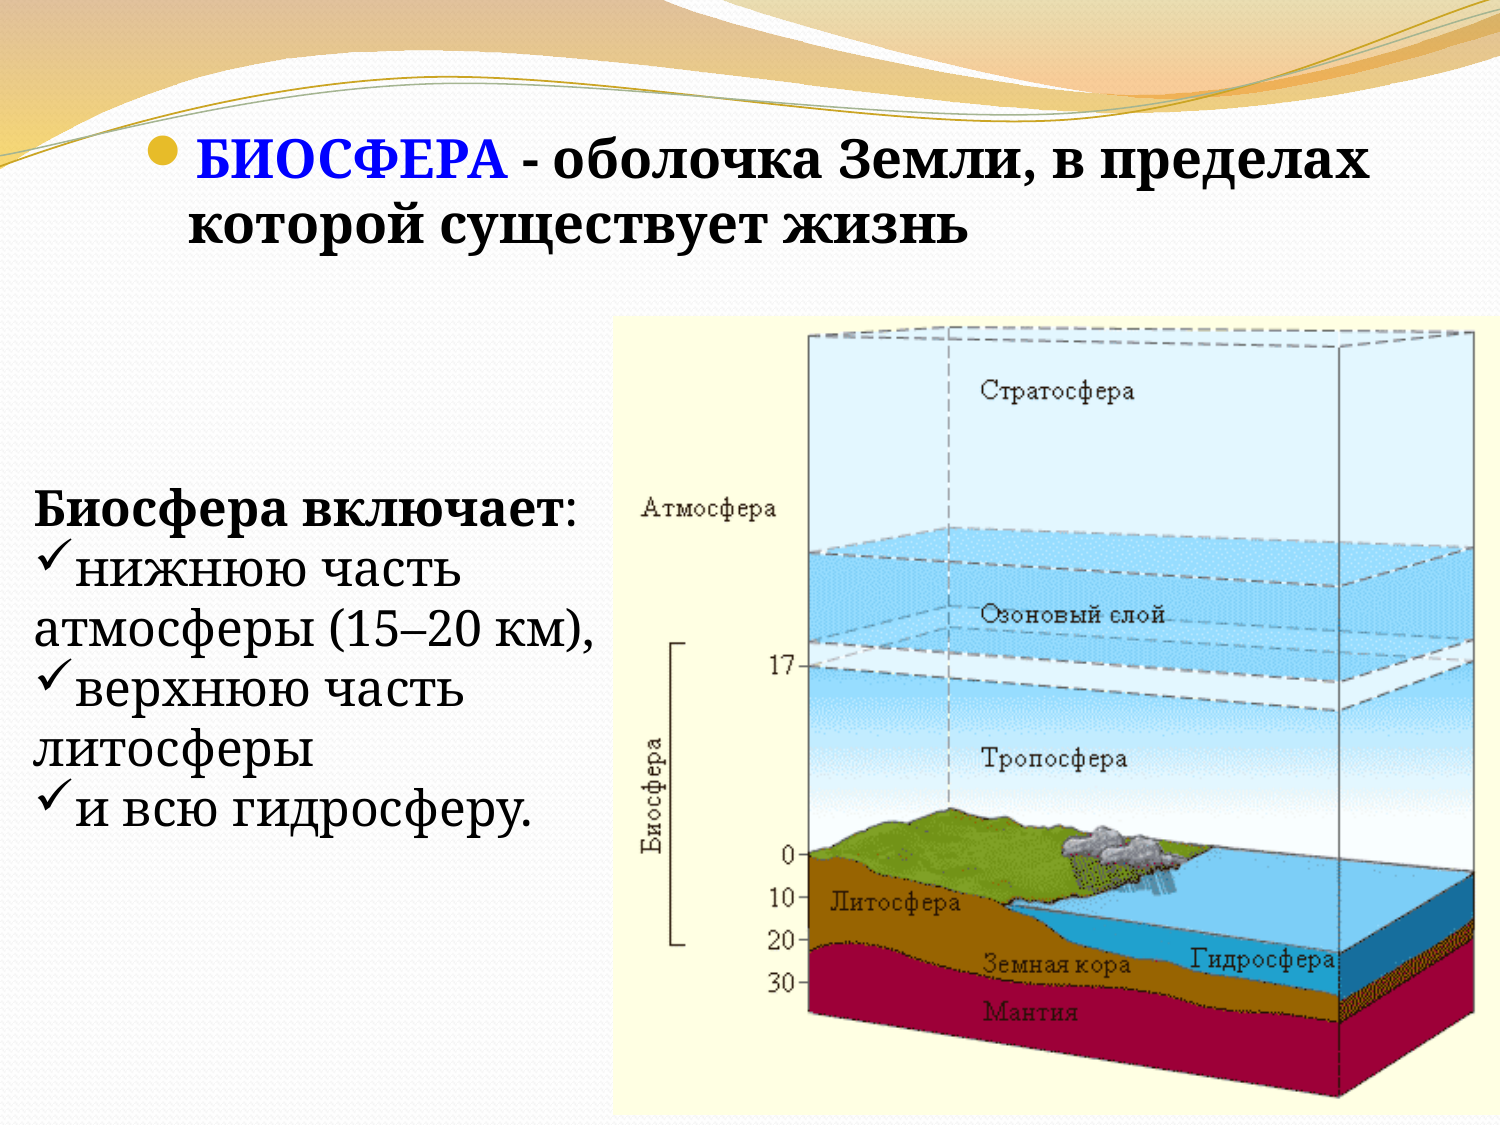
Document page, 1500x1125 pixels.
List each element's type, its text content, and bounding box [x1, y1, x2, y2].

list БИОСФЕРА - оболочка Земли, в пределах которой существует жизнь [128, 117, 1479, 269]
picture [613, 316, 1500, 1115]
text_box Биосфера включает: нижнюю часть атмосферы (15–20 км), верхнюю часть литосферы и всю гидросферу. [19, 468, 606, 889]
